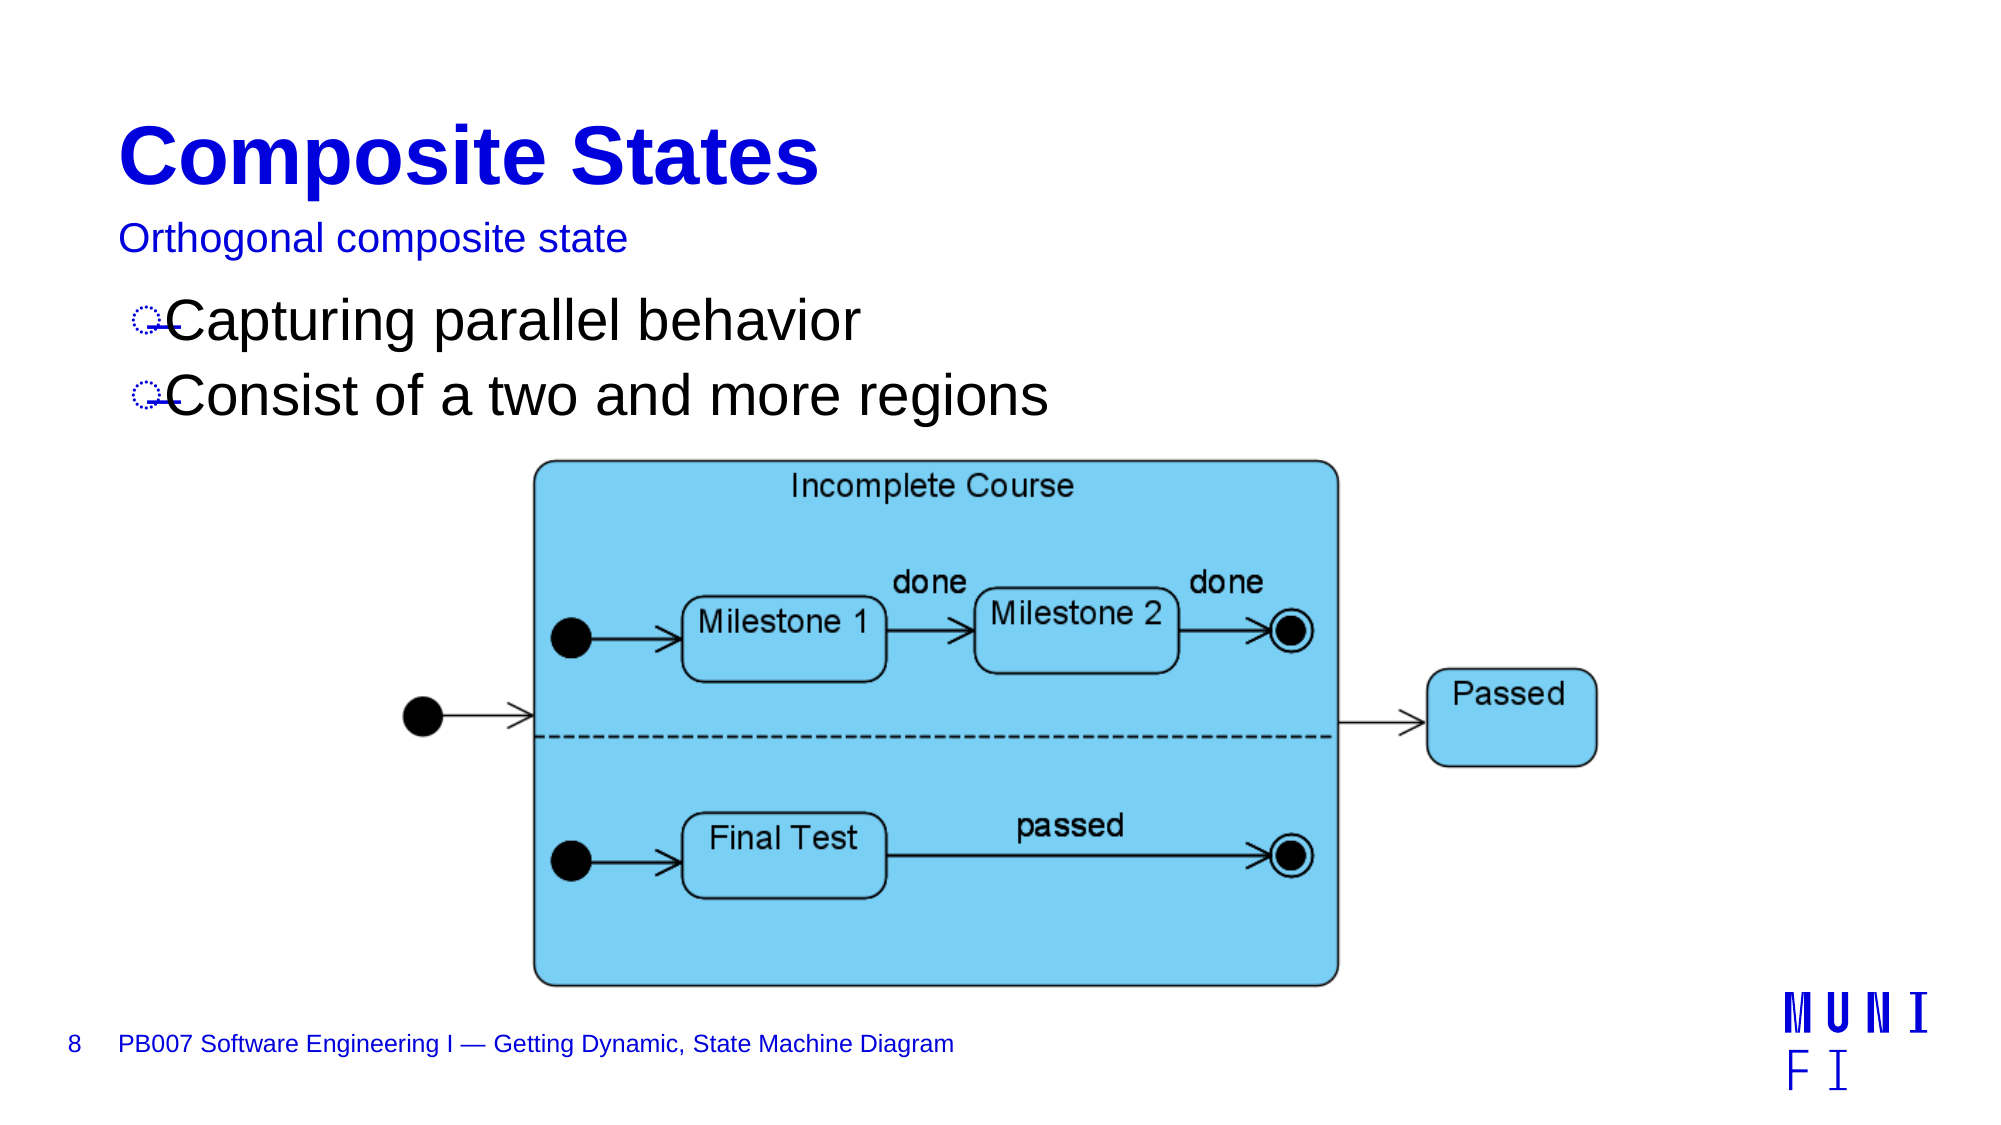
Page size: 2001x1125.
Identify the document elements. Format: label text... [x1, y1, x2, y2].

list Capturing parallel behavior Consist of a two and more regions [118, 277, 1883, 957]
picture [367, 425, 1633, 1022]
title Composite States [118, 118, 1883, 193]
list Orthogonal composite state [118, 212, 1882, 258]
slide_number 8 [67, 1021, 110, 1063]
footer PB007 Software Engineering I — Getting Dynamic, State Machine Diagram [118, 1021, 1418, 1063]
